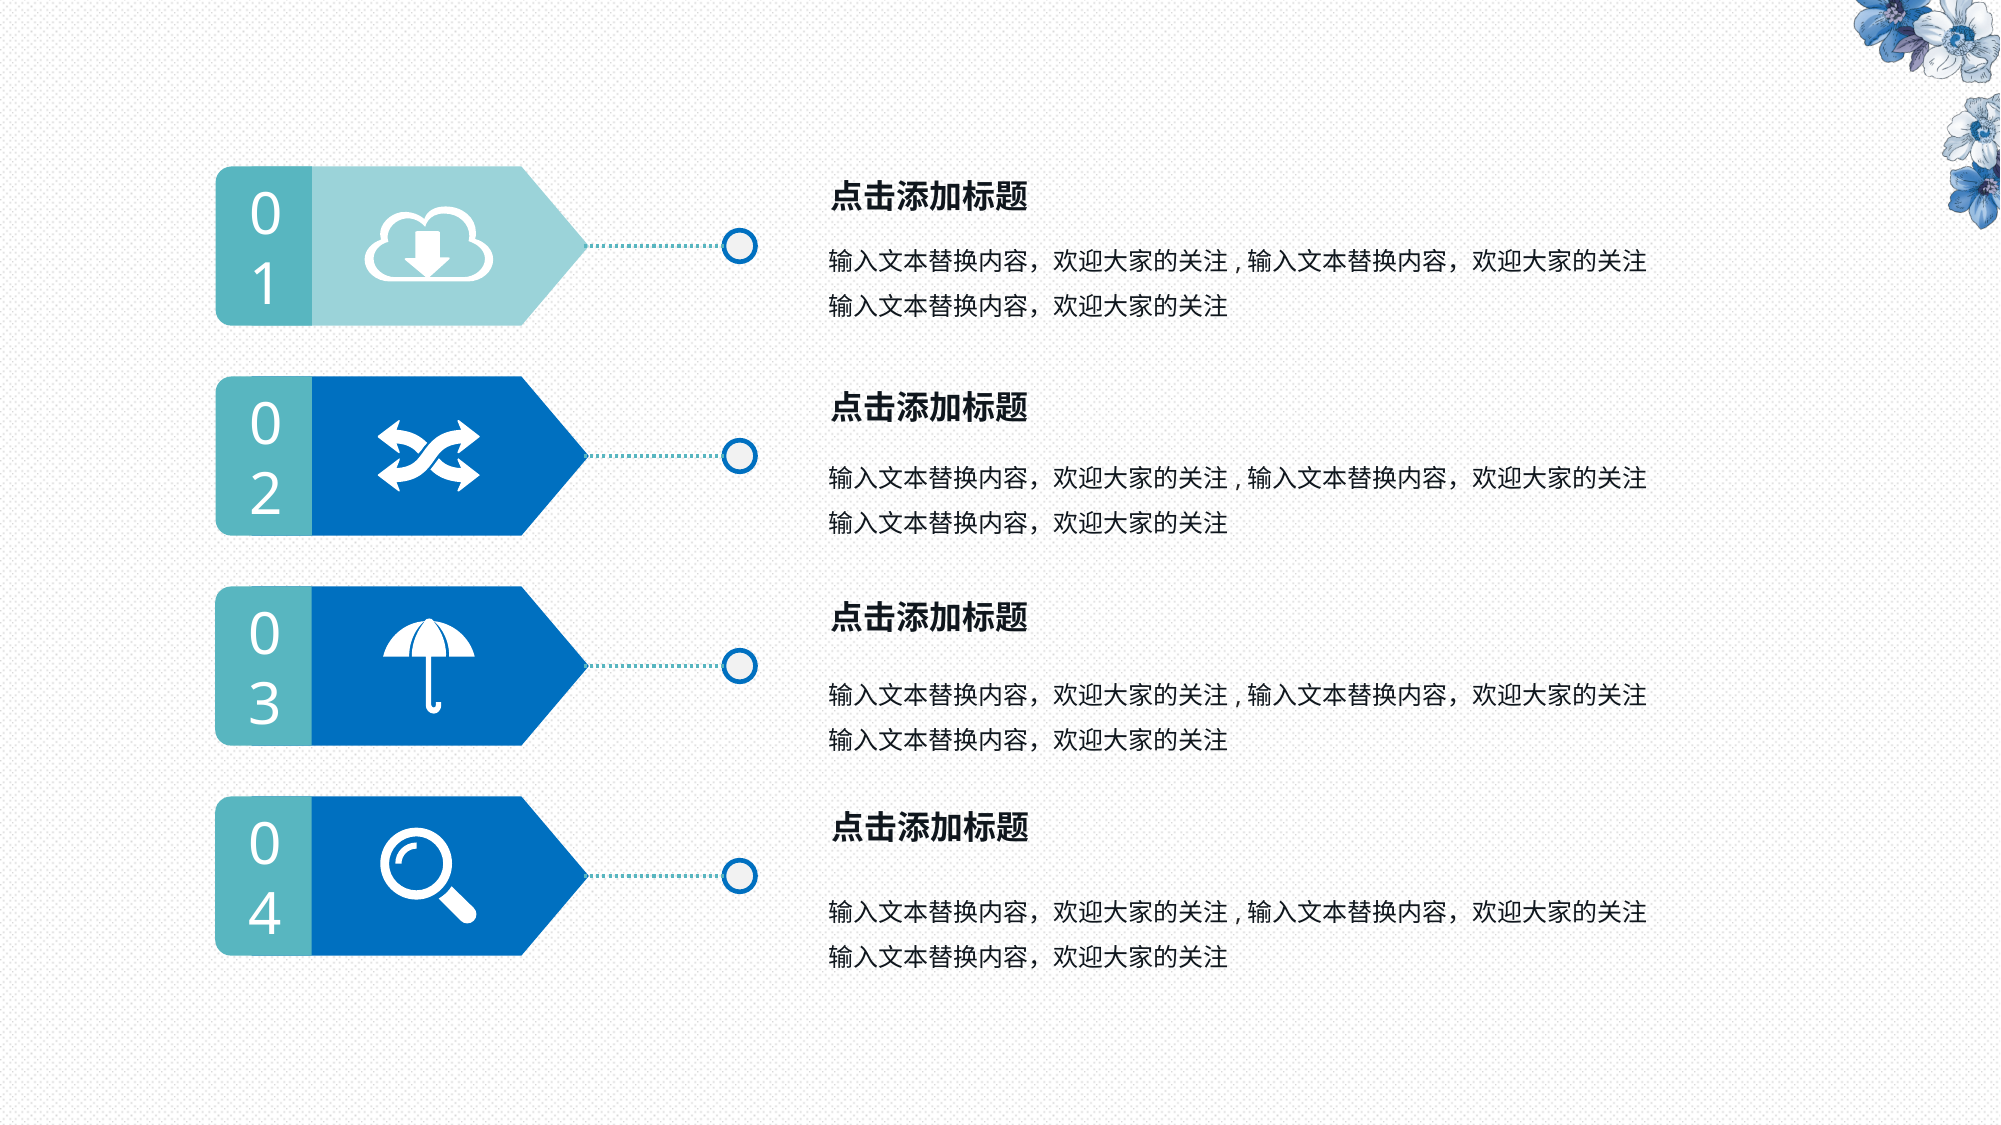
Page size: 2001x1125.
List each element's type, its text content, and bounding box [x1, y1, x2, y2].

text_box 点击添加标题 [815, 378, 1156, 434]
text_box 点击添加标题 [815, 168, 1156, 223]
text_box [214, 166, 756, 956]
text_box 输入文本替换内容，欢迎大家的关注,输入文本替换内容，欢迎大家的关注 输入文本替换内容，欢迎大家的关注 [814, 657, 1799, 744]
text_box 输入文本替换内容，欢迎大家的关注,输入文本替换内容，欢迎大家的关注 输入文本替换内容，欢迎大家的关注 [814, 440, 1799, 527]
text_box 点击添加标题 [815, 588, 1156, 644]
text_box 输入文本替换内容，欢迎大家的关注,输入文本替换内容，欢迎大家的关注 输入文本替换内容，欢迎大家的关注 [814, 874, 1799, 961]
picture [0, 0, 2001, 1125]
text_box 输入文本替换内容，欢迎大家的关注,输入文本替换内容，欢迎大家的关注 输入文本替换内容，欢迎大家的关注 [814, 223, 1799, 310]
text_box 点击添加标题 [816, 798, 1157, 854]
